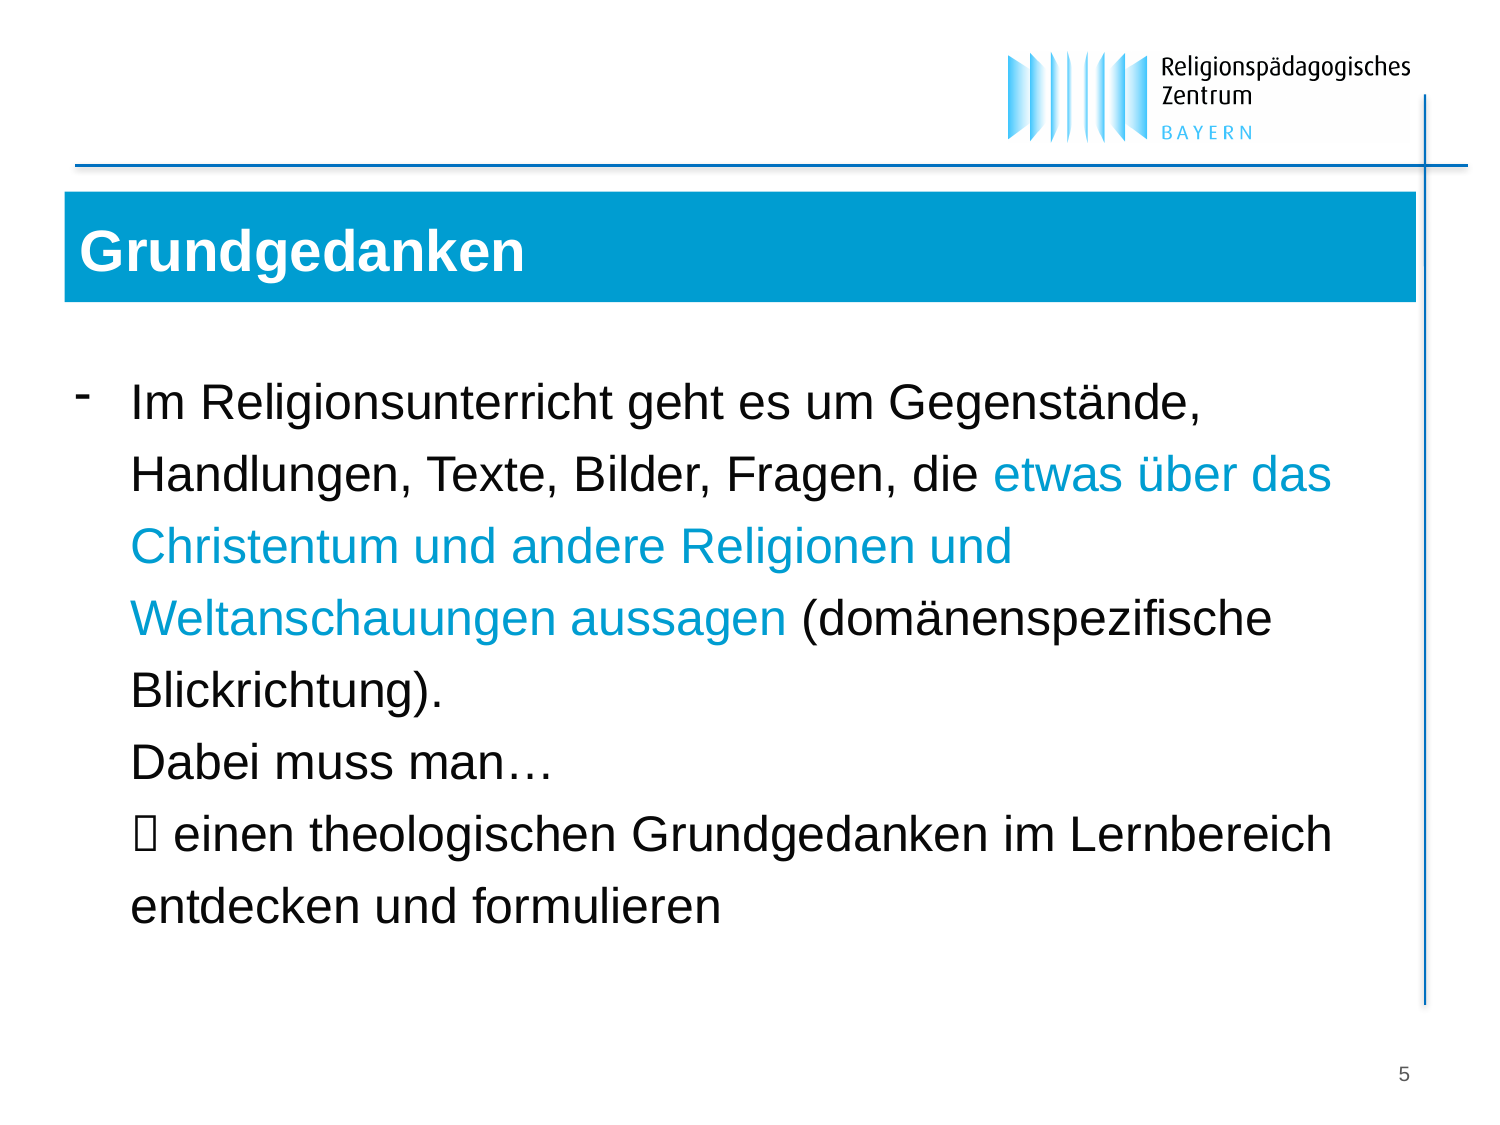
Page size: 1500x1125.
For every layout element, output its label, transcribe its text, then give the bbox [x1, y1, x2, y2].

picture [1008, 51, 1410, 143]
list Grundgedanken [64, 191, 1416, 303]
slide_number 5 [1074, 1042, 1425, 1103]
list Im Religionsunterricht geht es um Gegenstände, Handlungen, Texte, Bilder, Fragen, die etwas über das Christentum und andere Religionen und Weltanschauungen aussagen (domänenspezifische Blickrichtung). Dabei muss man…  einen theologischen Grundgedanken im Lernbereich entdecken und formulieren [59, 350, 1409, 1042]
